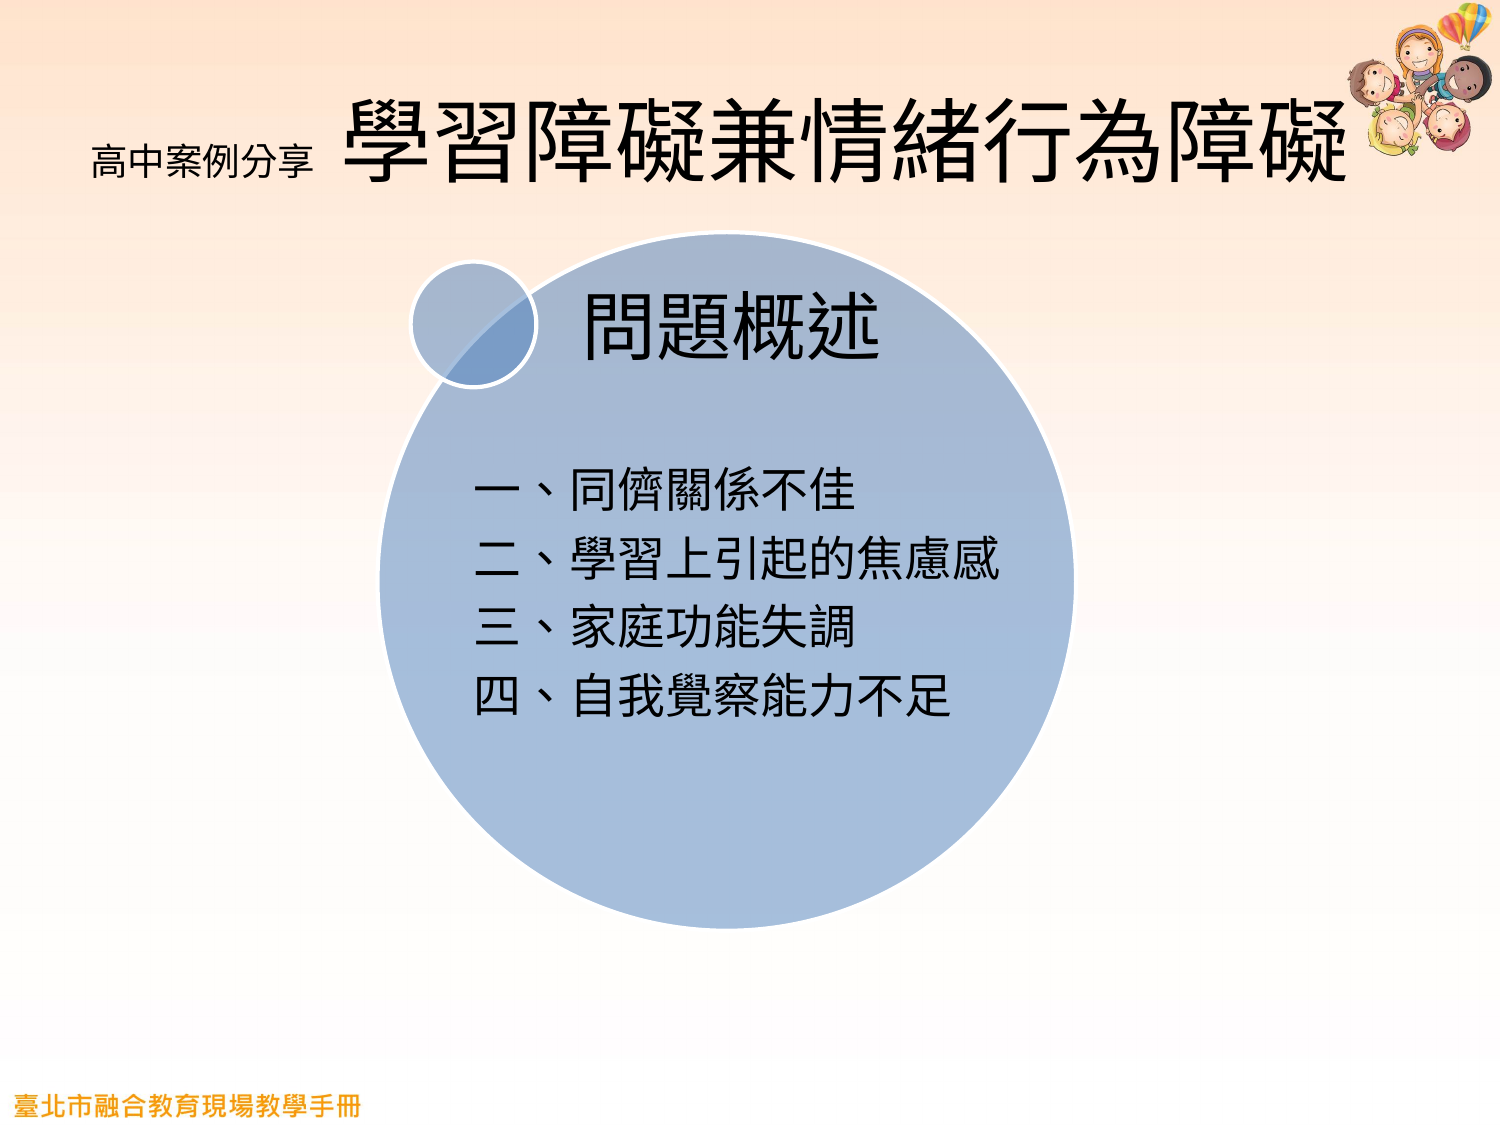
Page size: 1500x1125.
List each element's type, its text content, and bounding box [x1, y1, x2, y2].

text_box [194, 231, 1329, 932]
title 高中案例分享 學習障礙兼情緒行為障礙 [75, 45, 1425, 233]
picture [0, 0, 1500, 1125]
